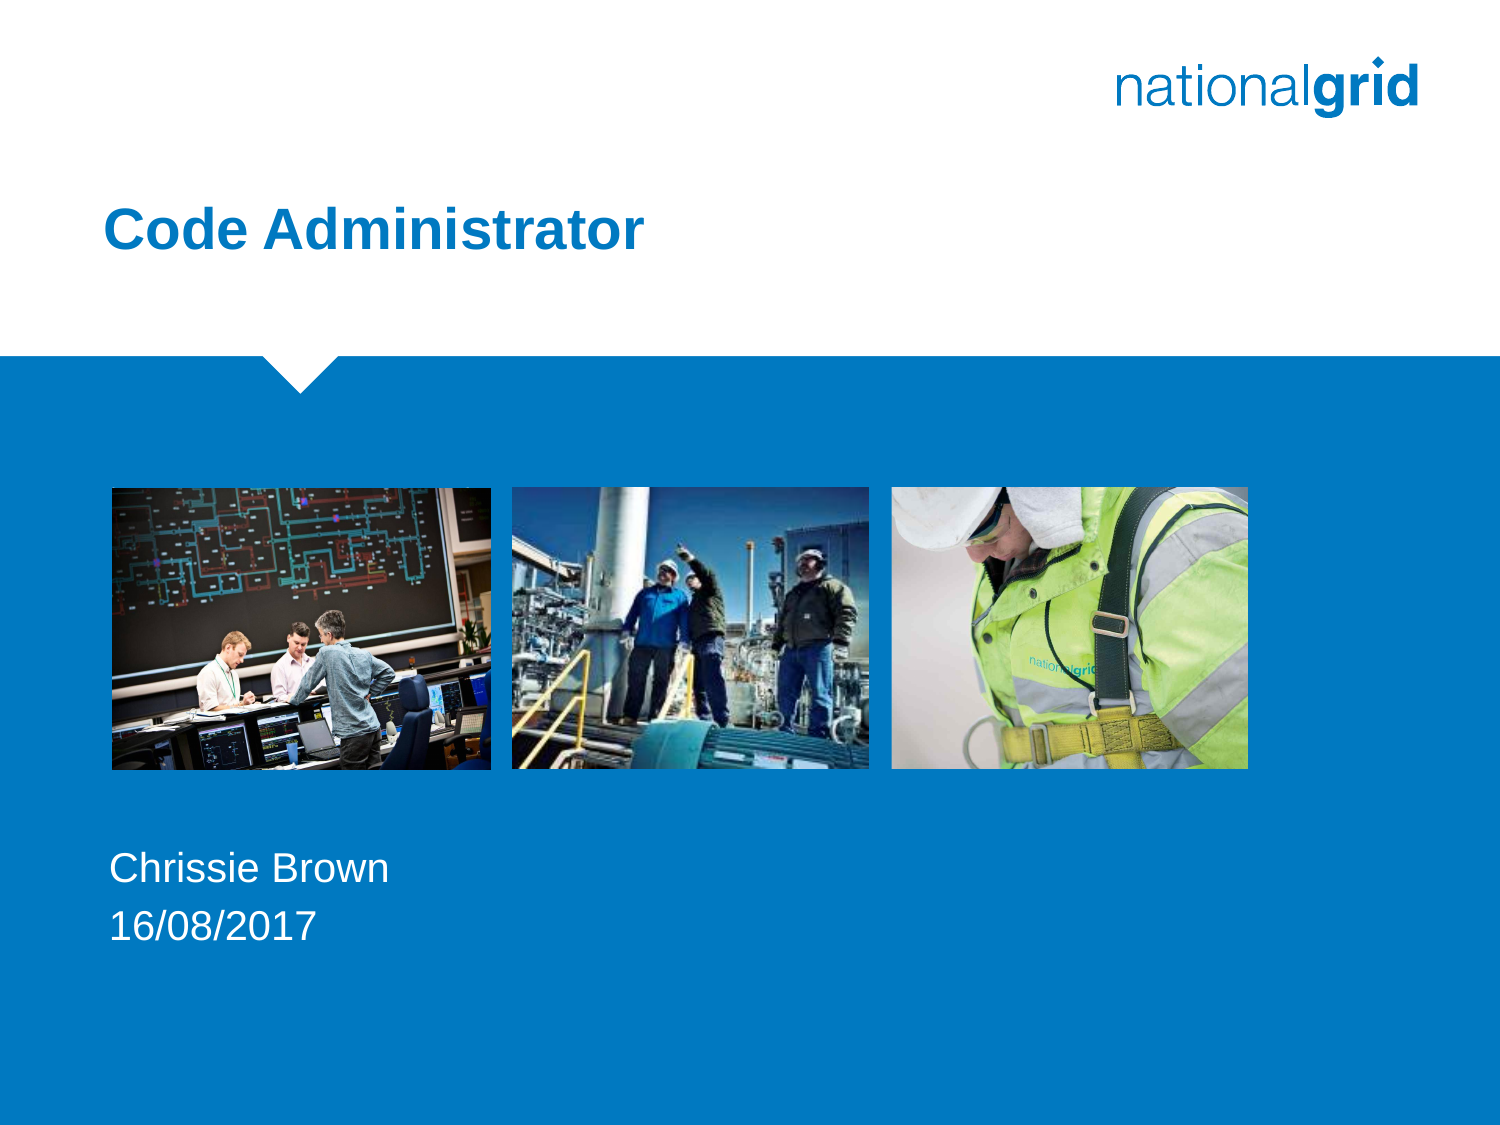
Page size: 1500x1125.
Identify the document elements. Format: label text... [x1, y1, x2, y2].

picture [511, 487, 869, 769]
picture [111, 488, 491, 770]
picture [891, 487, 1249, 769]
title Code Administrator [88, 183, 1417, 269]
subtitle Chrissie Brown 16/08/2017 [93, 833, 1414, 988]
